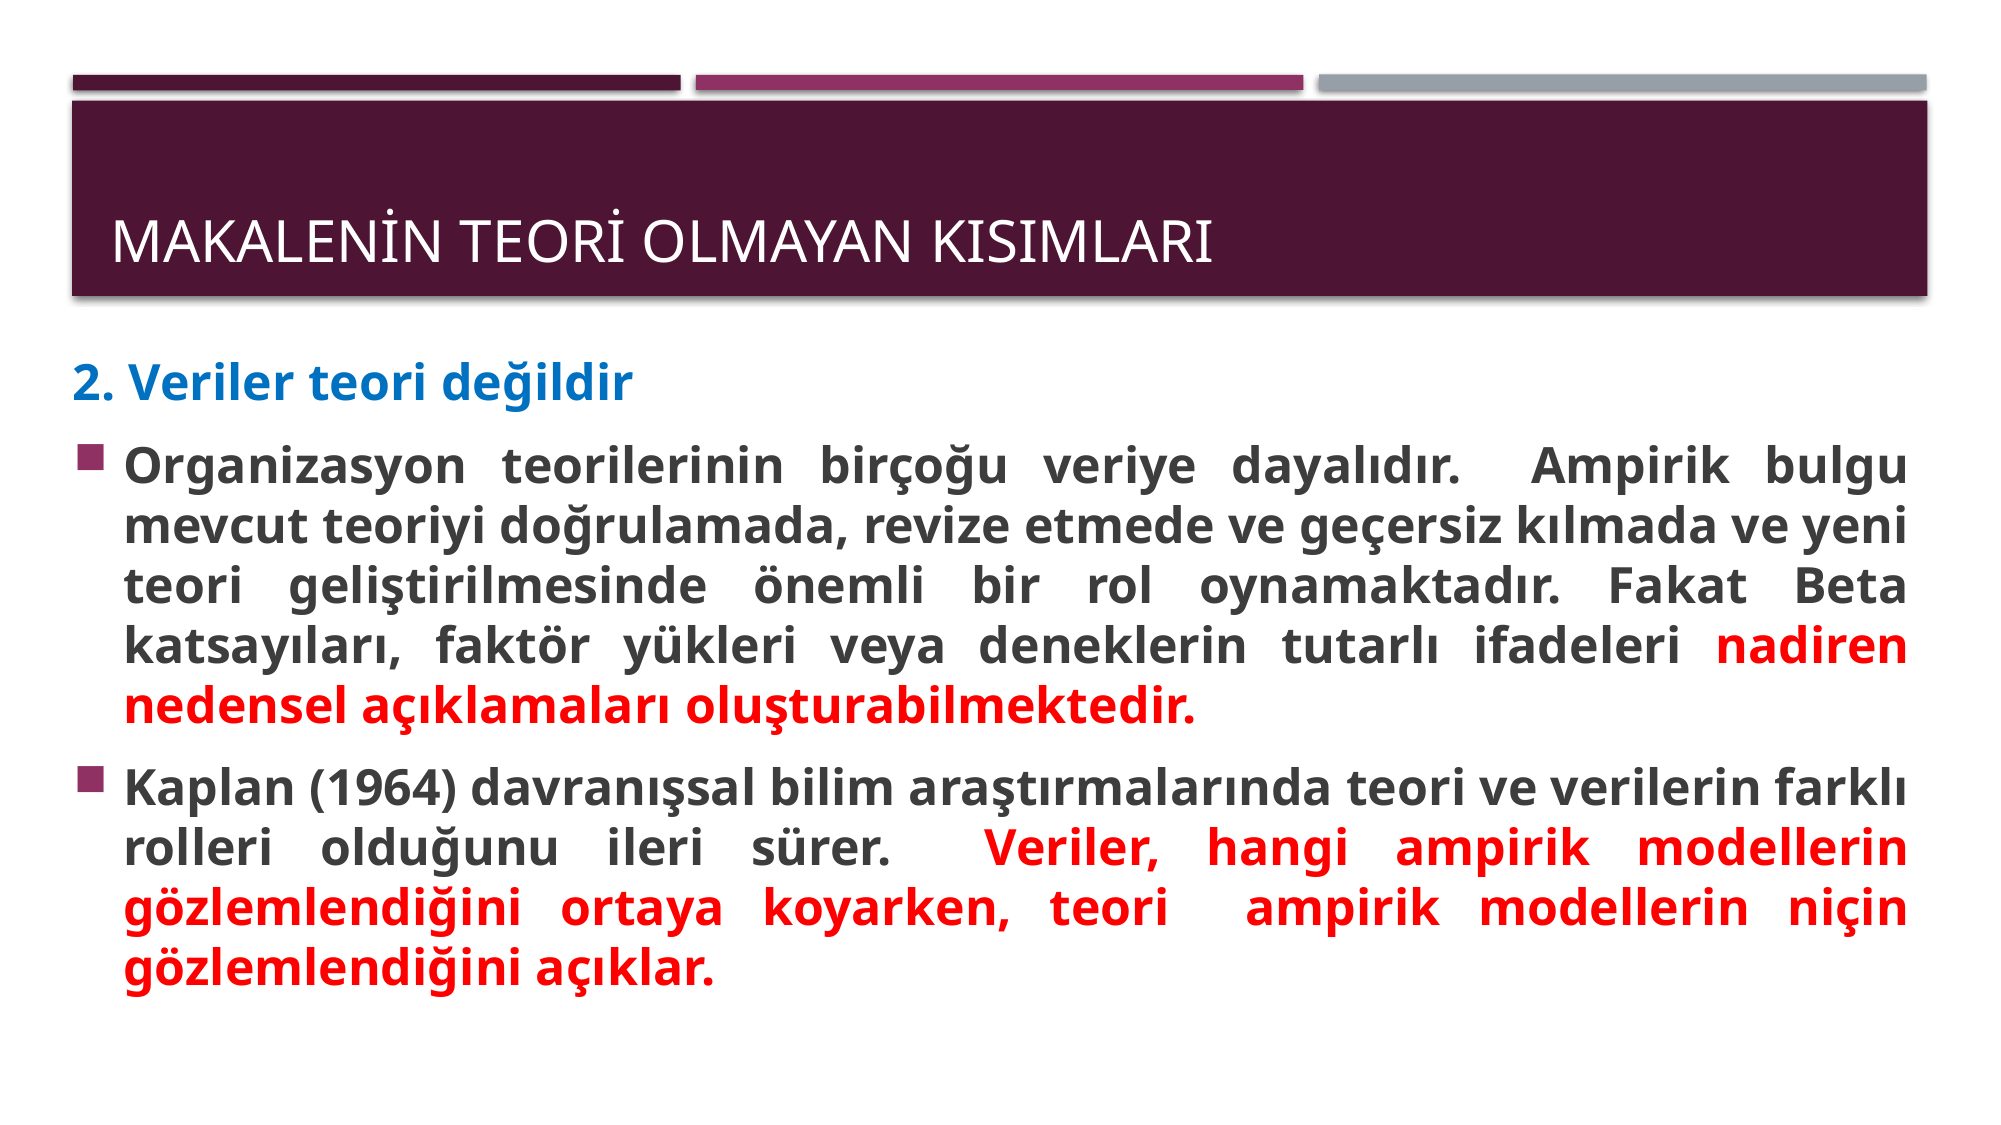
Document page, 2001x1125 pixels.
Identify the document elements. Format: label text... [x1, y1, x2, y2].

title Makalenin teori olmayan kısımları [95, 115, 1905, 282]
list 2. Veriler teori değildir Organizasyon teorilerinin birçoğu veriye dayalıdır. Ampirik bulgu mevcut teoriyi doğrulamada, revize etmede ve geçersiz kılmada ve yeni teori geliştirilmesinde önemli bir rol oynamaktadır. Fakat Beta katsayıları, faktör yükleri veya deneklerin tutarlı ifadeleri nadiren nedensel açıklamaları oluşturabilmektedir. Kaplan (1964) davranışsal bilim araştırmalarında teori ve verilerin farklı rolleri olduğunu ileri sürer. Veriler, hangi ampirik modellerin gözlemlendiğini ortaya koyarken, teori ampirik modellerin niçin gözlemlendiğini açıklar. [57, 308, 1925, 1039]
